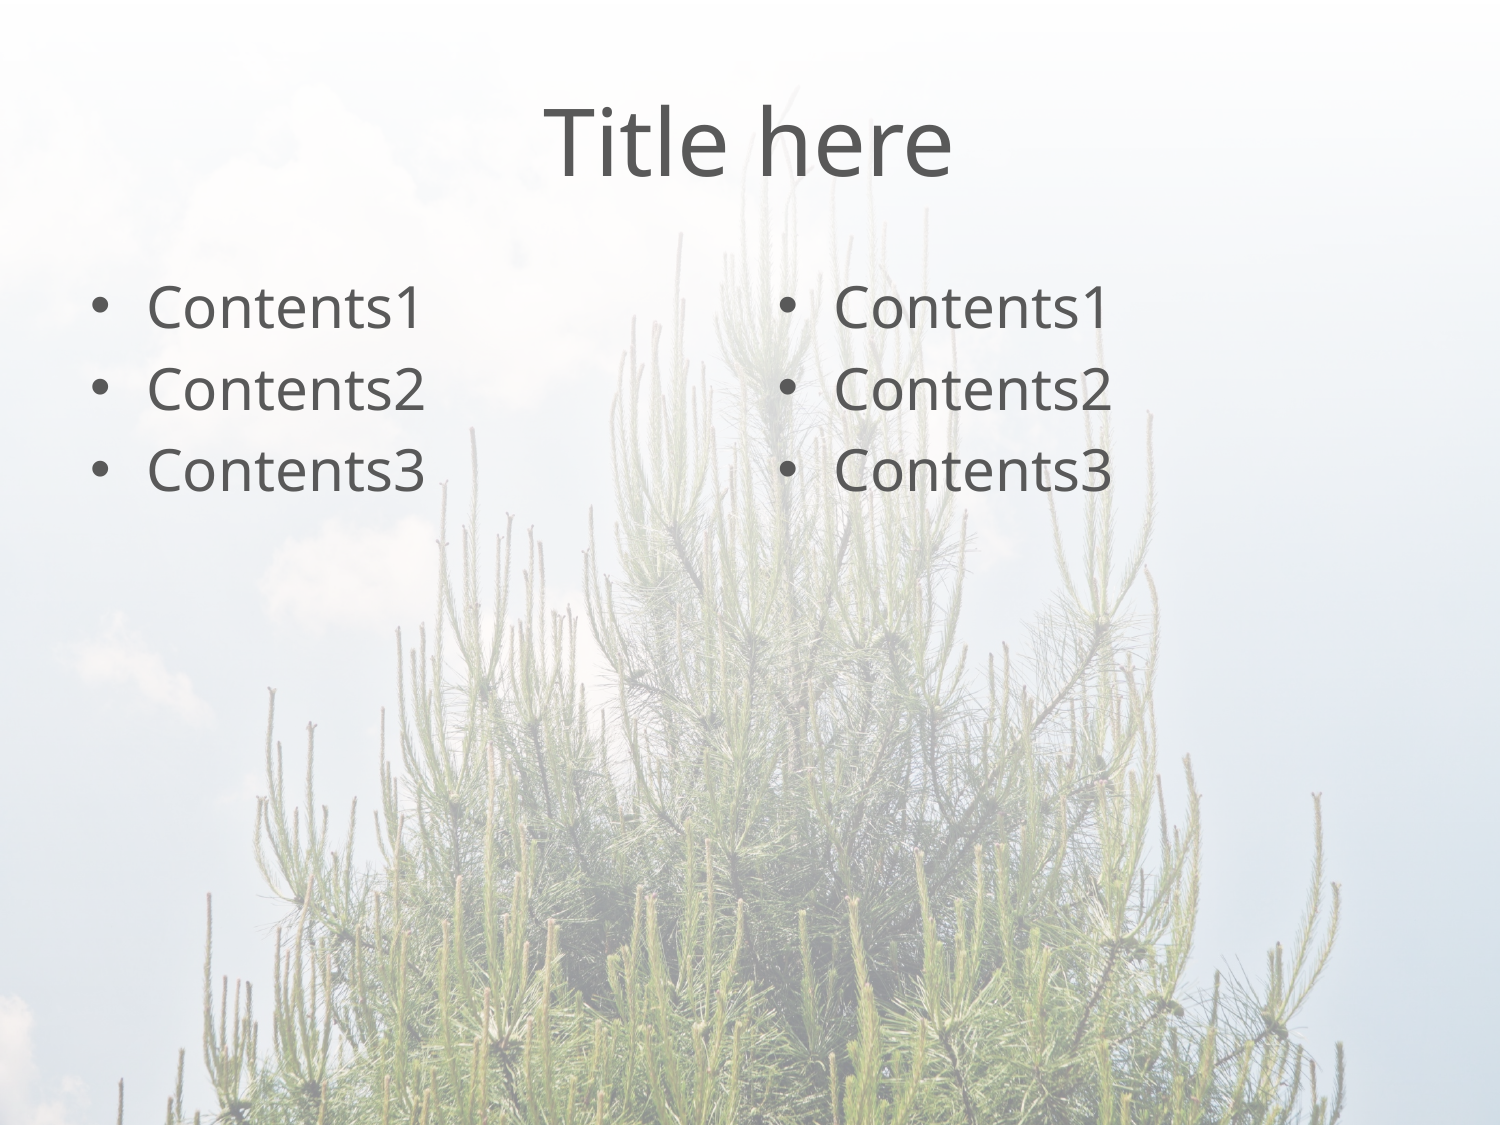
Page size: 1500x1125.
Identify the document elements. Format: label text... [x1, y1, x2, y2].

list Contents1 Contents2 Contents3 [762, 262, 1425, 1005]
title Title here [75, 45, 1425, 233]
list Contents1 Contents2 Contents3 [75, 262, 738, 1005]
text_box [0, 0, 1500, 1125]
